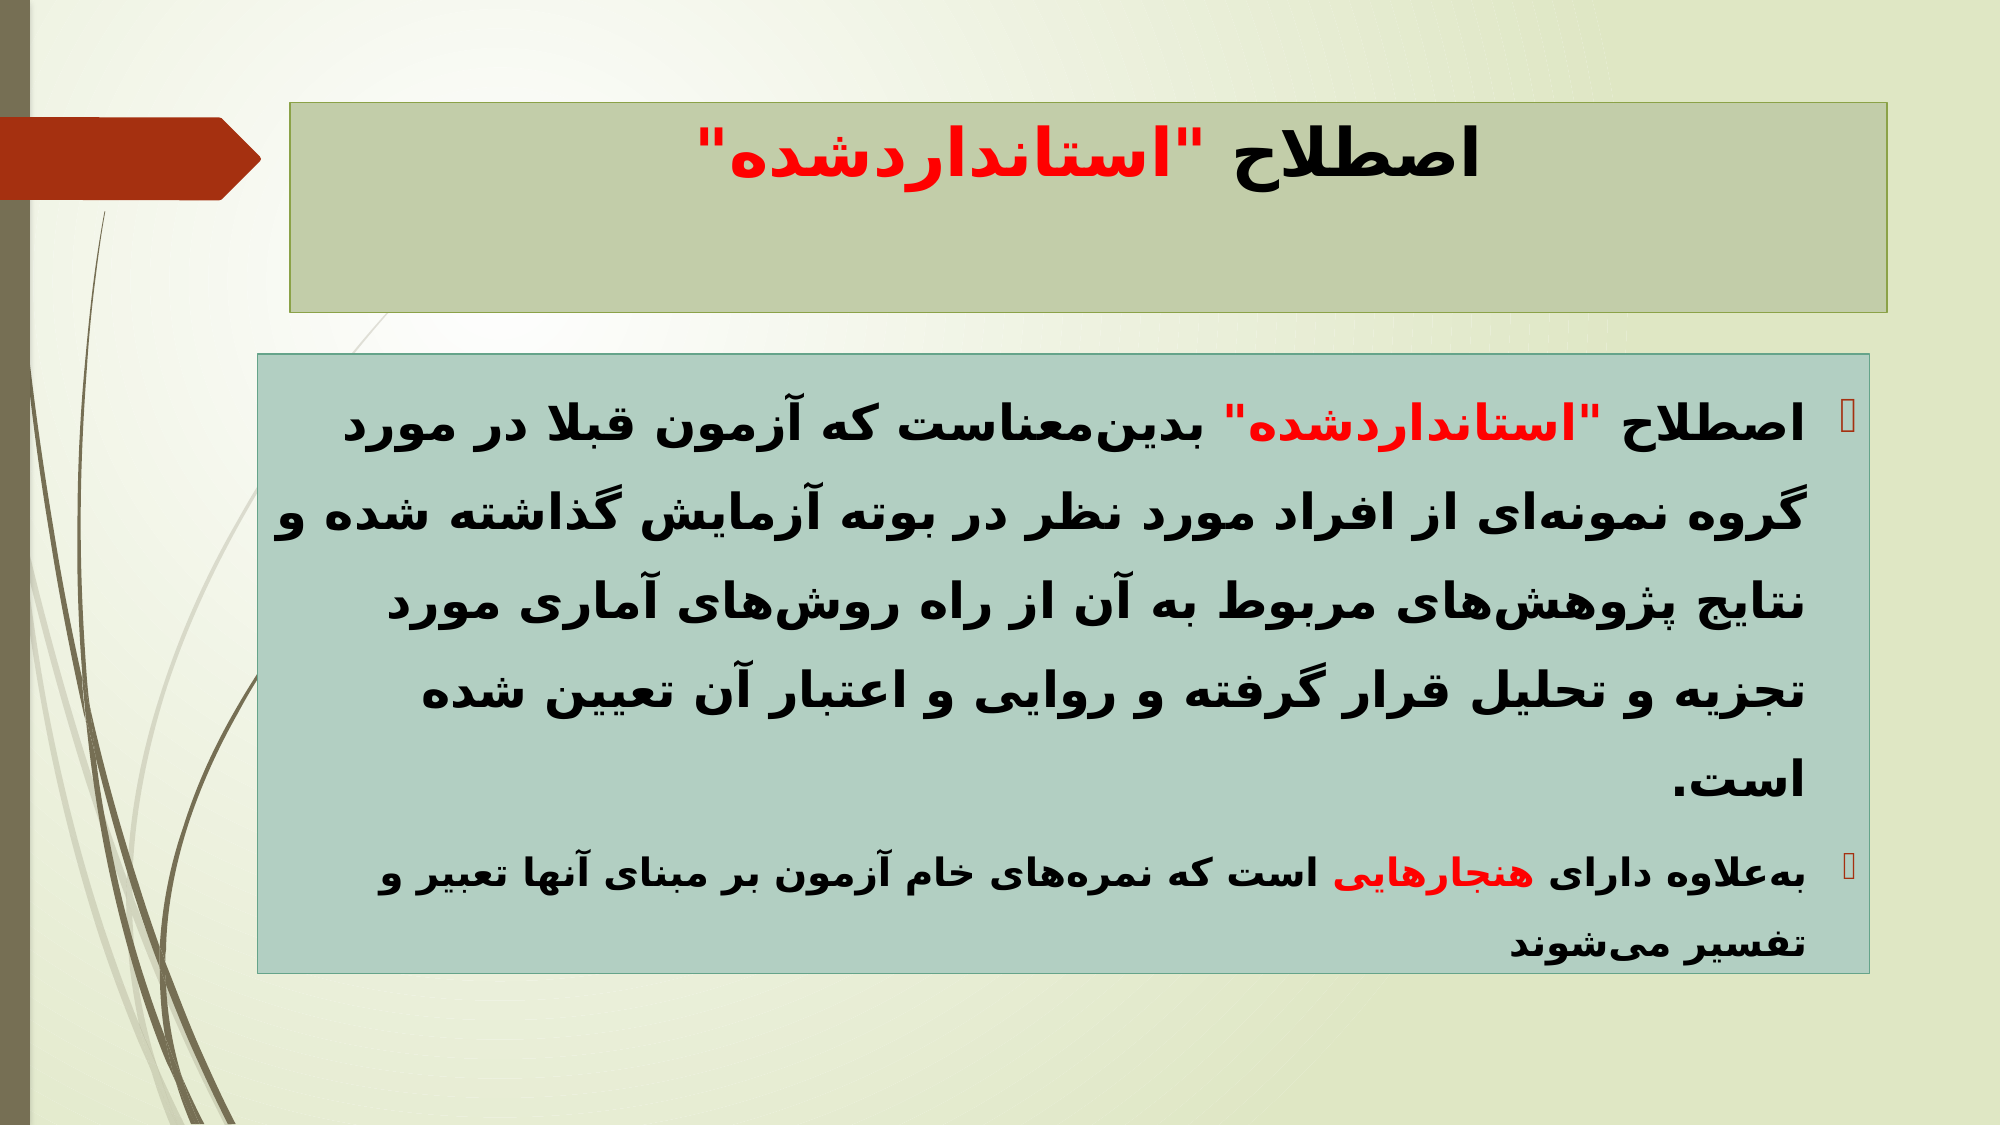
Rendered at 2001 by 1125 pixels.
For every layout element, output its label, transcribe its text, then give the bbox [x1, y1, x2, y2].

title اصطلاح "استانداردشده" [289, 102, 1888, 313]
list اصطلاح "استانداردشده" بدین‌معناست که آزمون قبلا در مورد گروه نمونه‌ای از افراد مورد نظر در بوته آزمایش گذاشته شده و نتایج پژوهش‌های مربوط به آن از راه روش‌های آماری مورد تجزیه و تحلیل قرار گرفته و روایی و اعتبار آن تعیین شده است. به‌علاوه دارای هنجارهایی است که نمره‌های خام آزمون بر مبنای آنها تعبیر و تفسیر می‌شوند [257, 353, 1870, 974]
